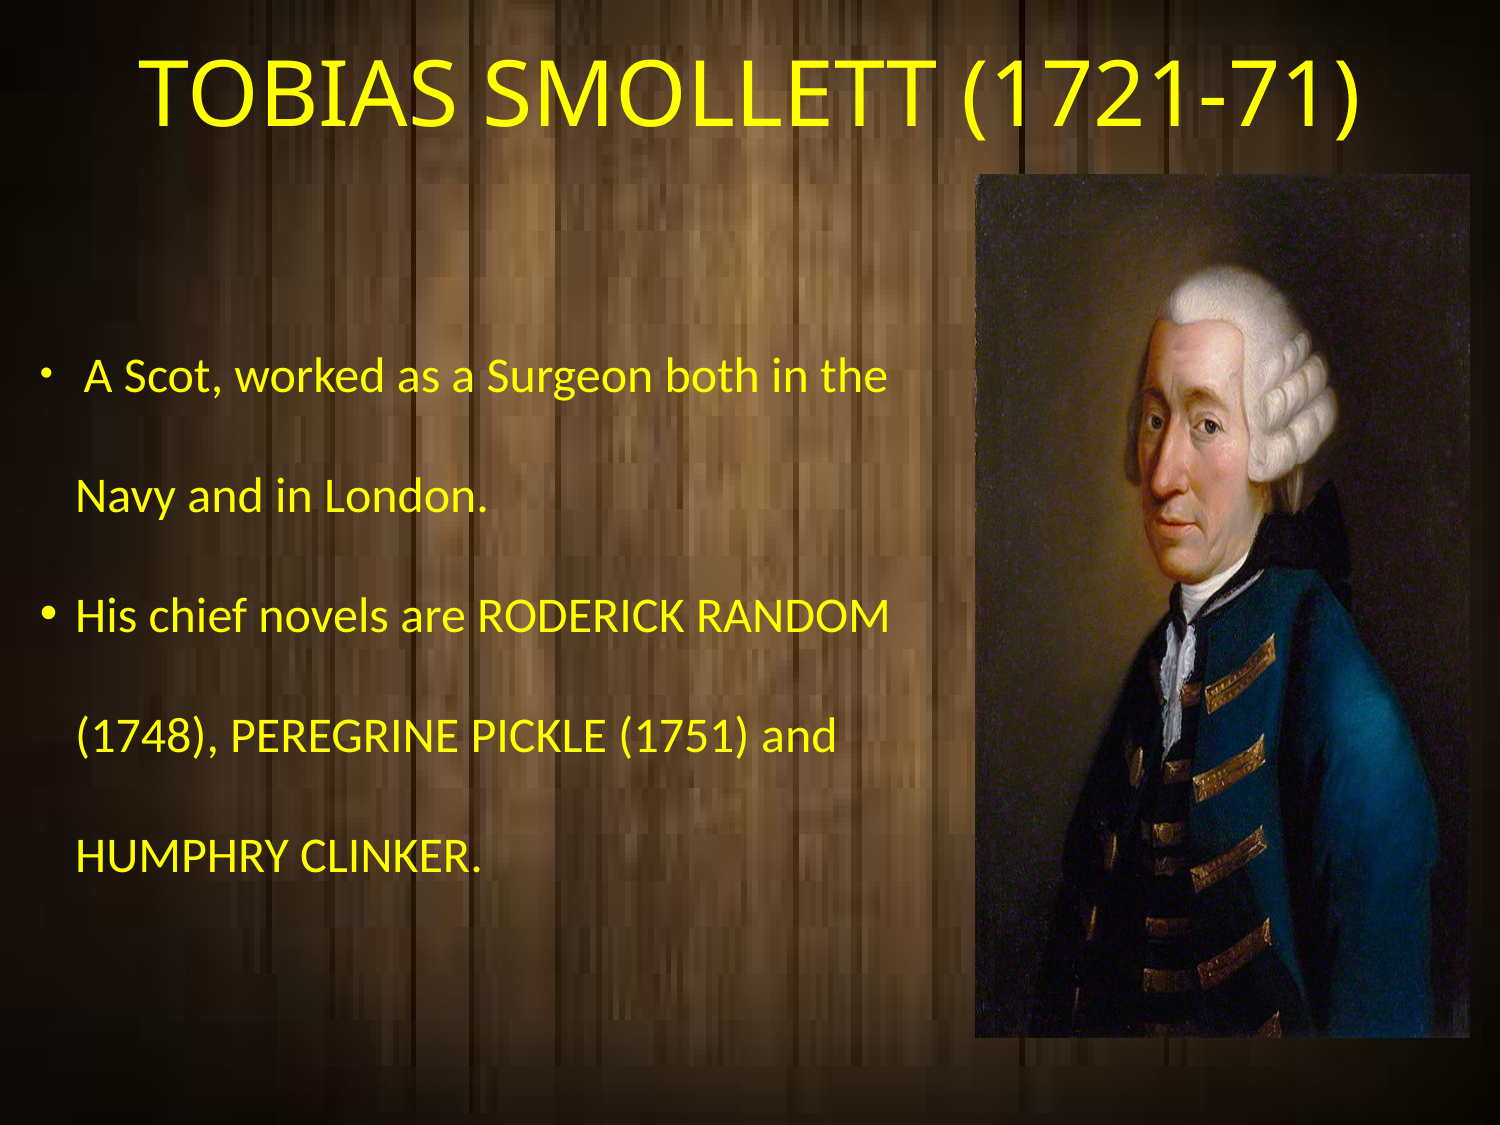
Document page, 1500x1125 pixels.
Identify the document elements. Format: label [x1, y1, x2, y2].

picture [974, 174, 1470, 1038]
list [0, 0, 1500, 1125]
